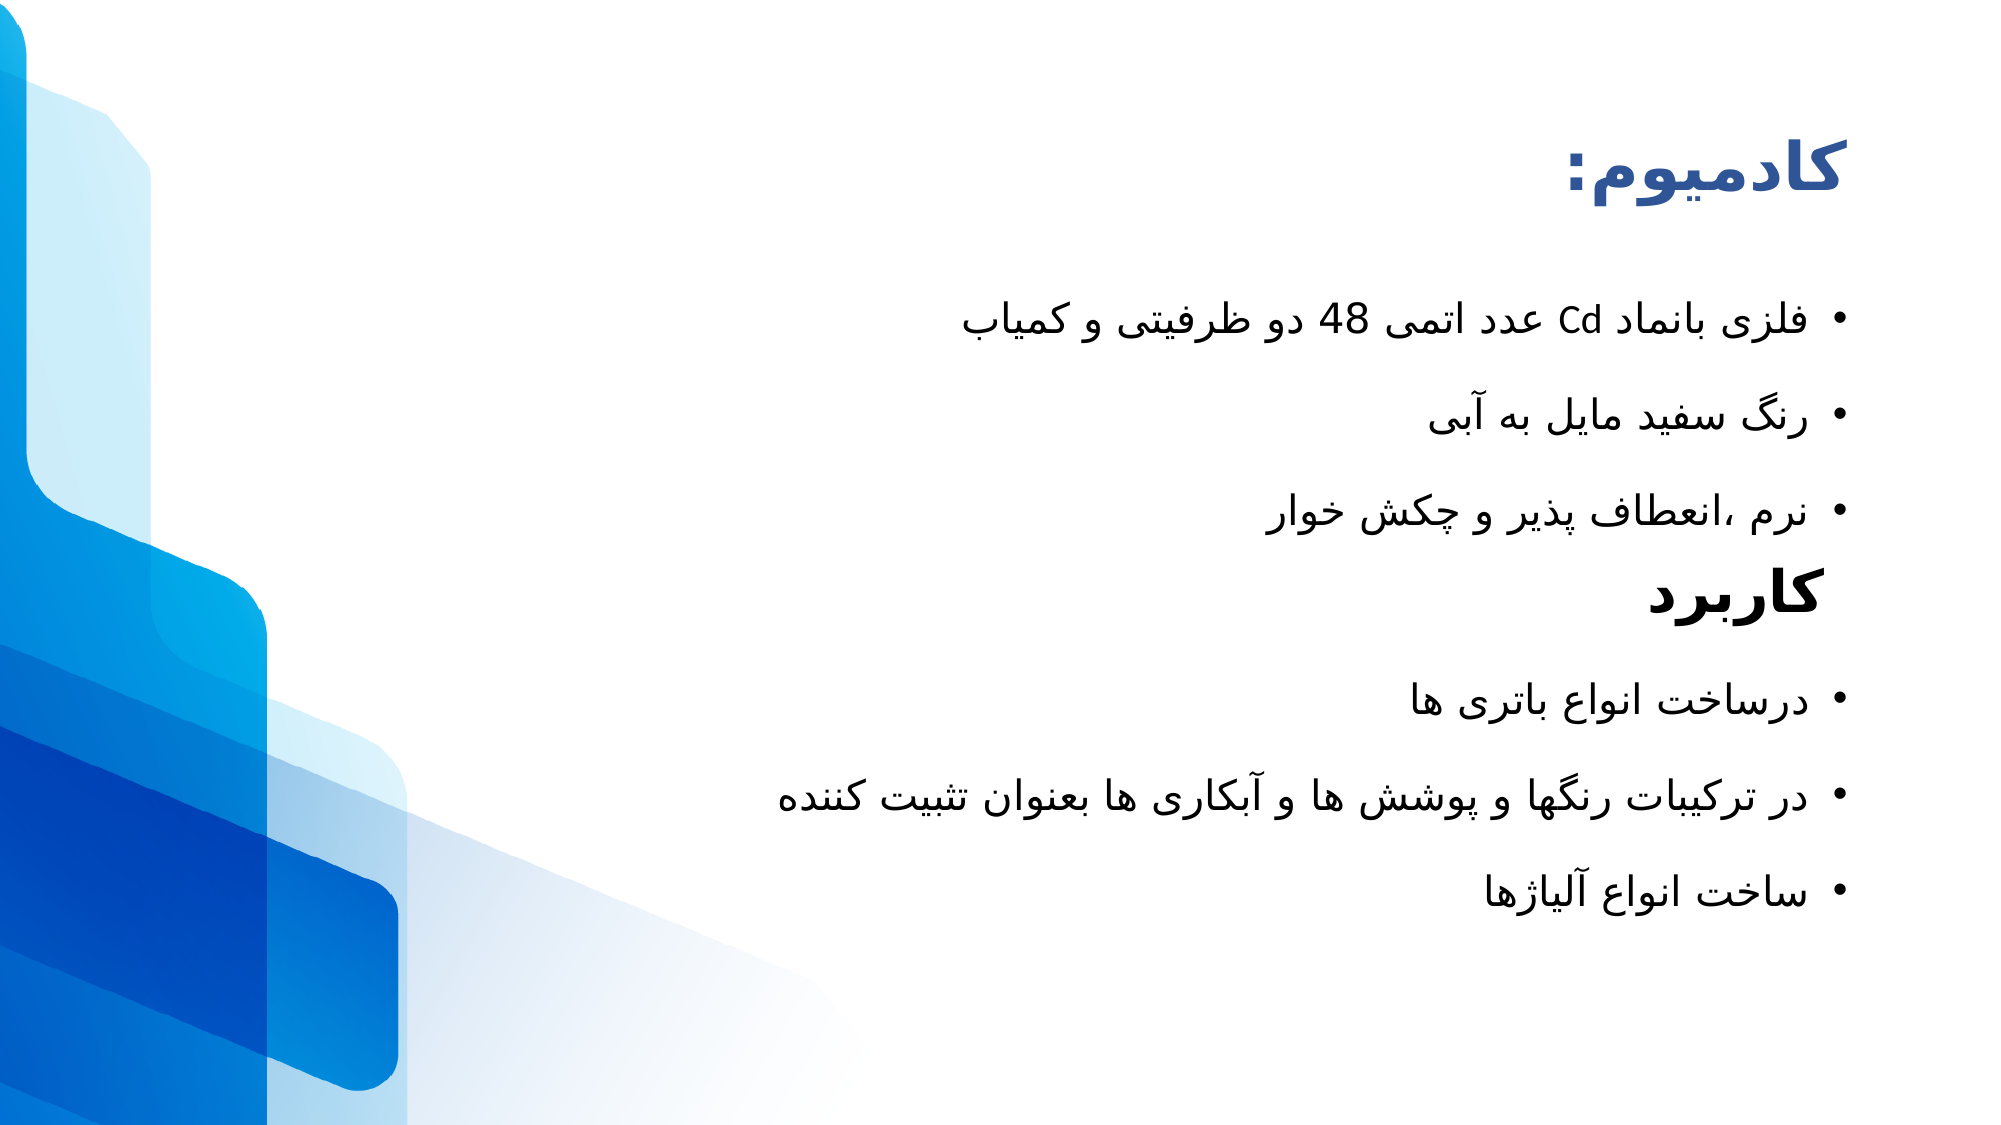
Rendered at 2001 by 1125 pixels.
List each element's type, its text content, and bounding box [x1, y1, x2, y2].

list فلزی بانماد Cd عدد اتمی 48 دو ظرفیتی و کمیاب رنگ سفید مایل به آبی نرم ،انعطاف پذیر و چکش خوار کاربرد درساخت انواع باتری ها در ترکیبات رنگها و پوشش ها و آبکاری ها بعنوان تثبیت کننده ساخت انواع آلیاژها [1037, 259, 1863, 1014]
picture [0, 0, 1037, 1125]
title کادمیوم: [137, 59, 1863, 259]
